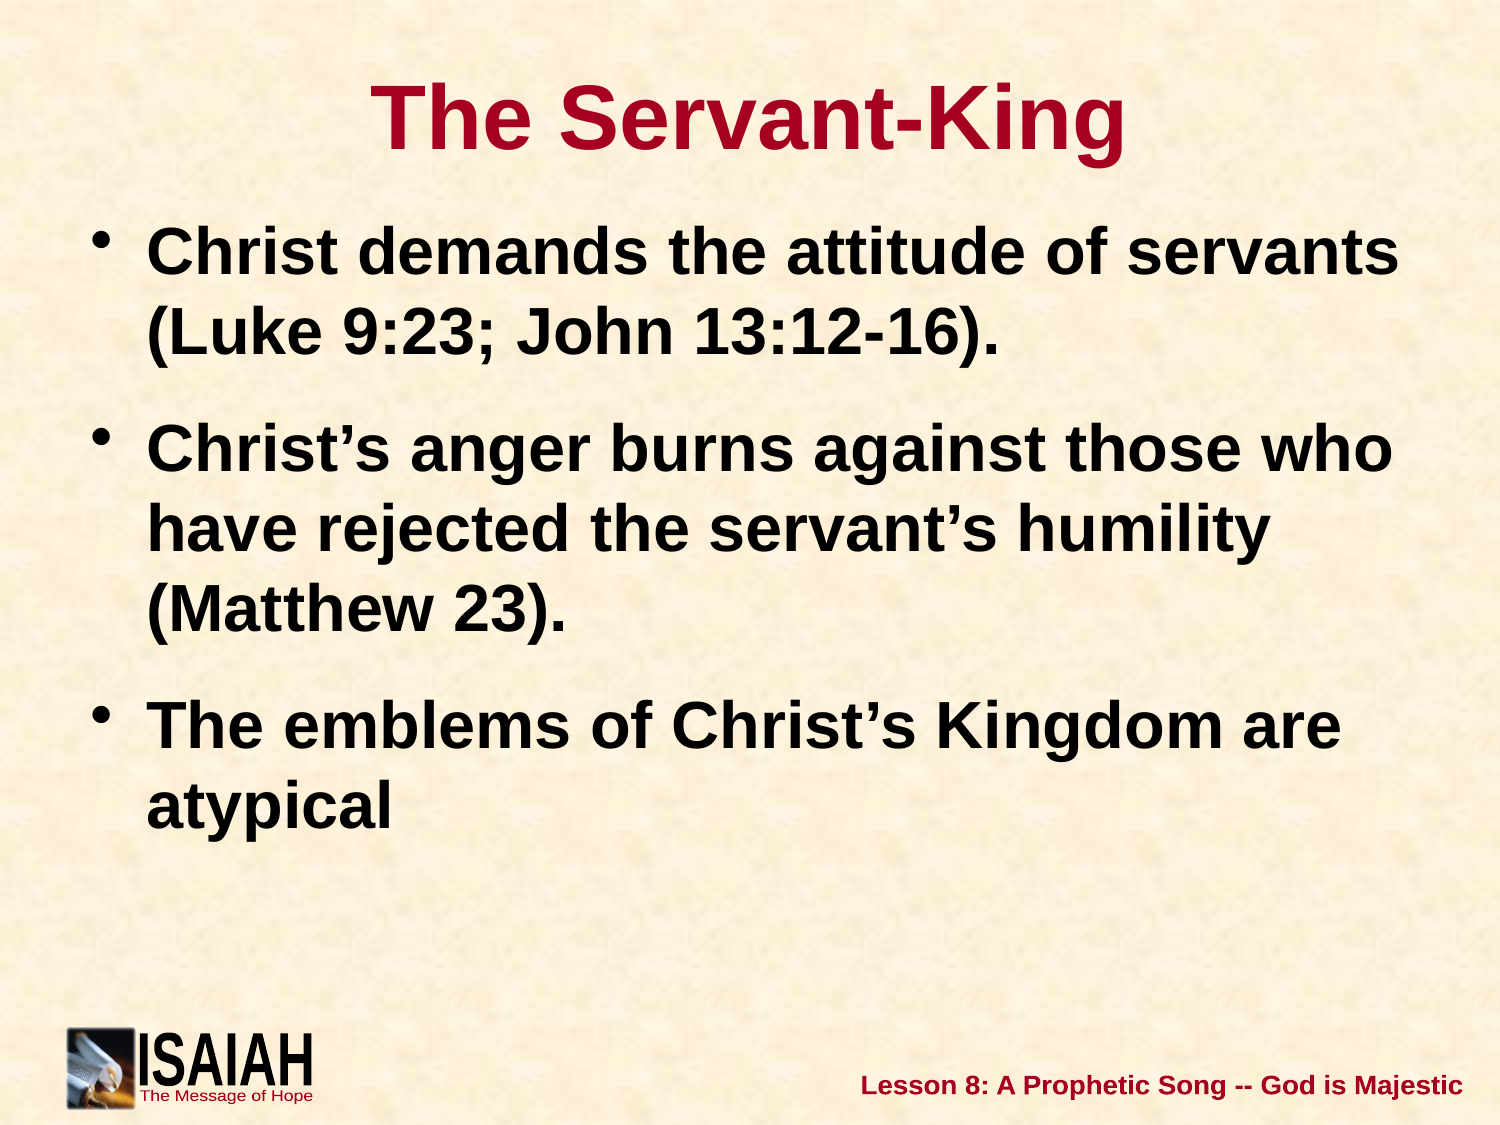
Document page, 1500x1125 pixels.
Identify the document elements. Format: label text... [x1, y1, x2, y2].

picture [0, 0, 1500, 1125]
list Christ demands the attitude of servants (Luke 9:23; John 13:12-16). Christ’s anger burns against those who have rejected the servant’s humility (Matthew 23). The emblems of Christ’s Kingdom are atypical [75, 200, 1425, 1005]
title The Servant-King [24, 24, 1475, 200]
